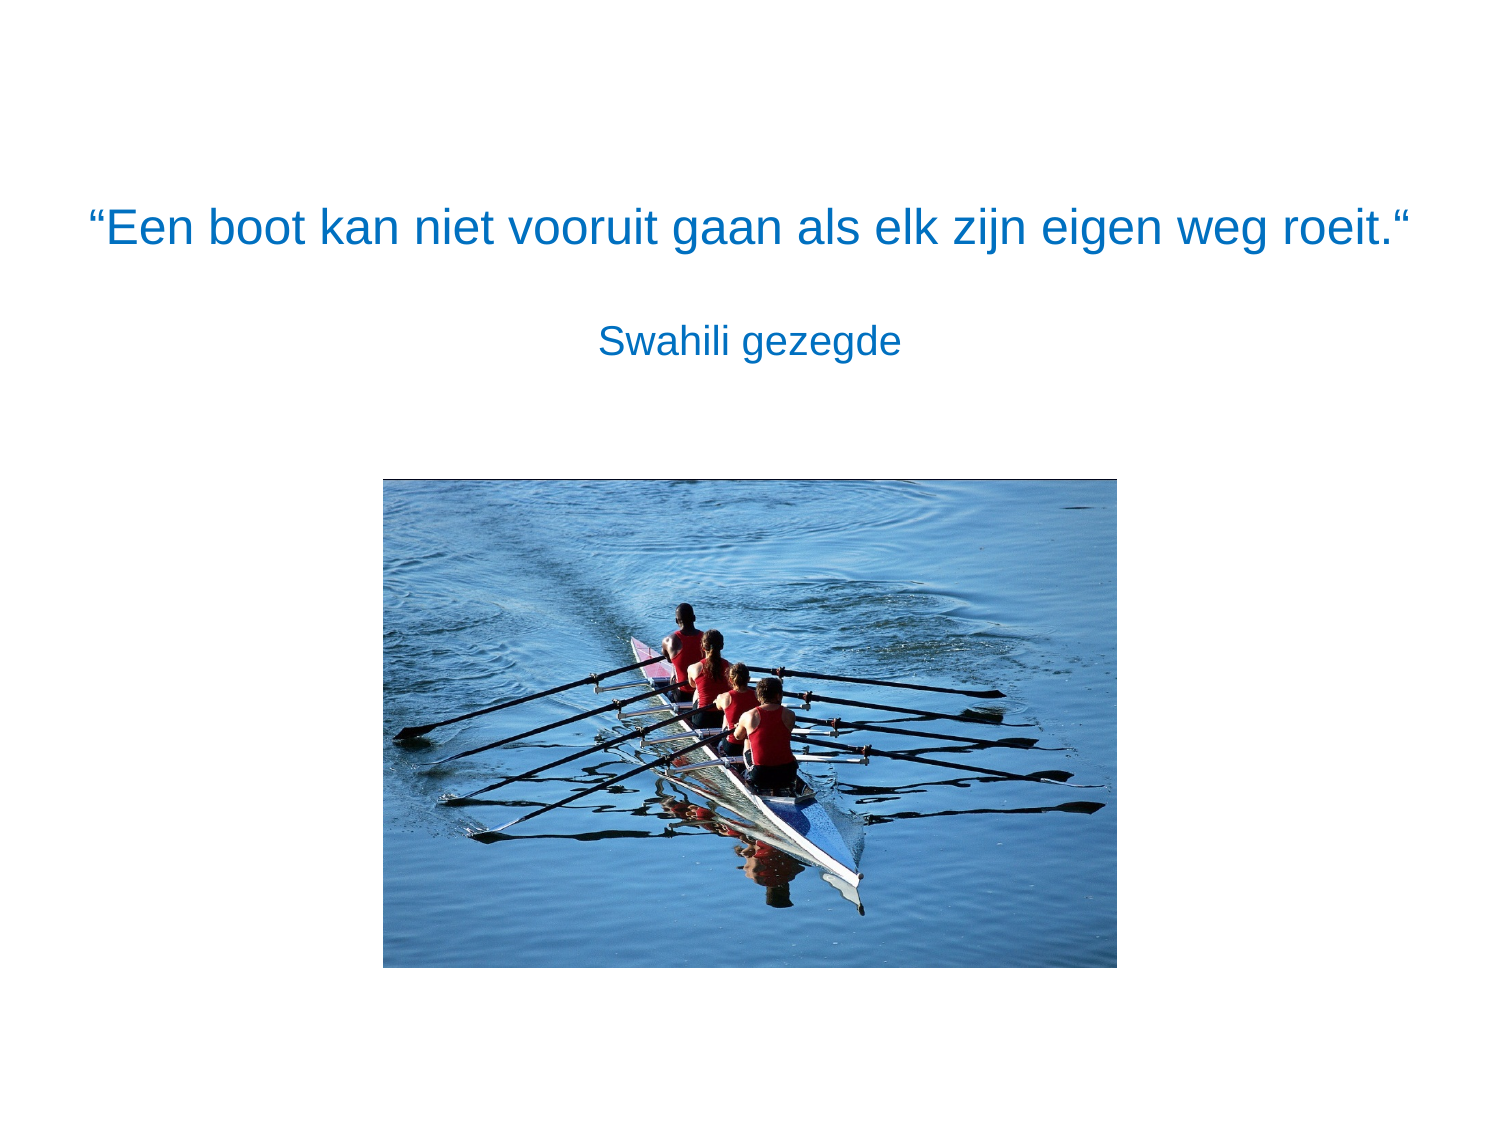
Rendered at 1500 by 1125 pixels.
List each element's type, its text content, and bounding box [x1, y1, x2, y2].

picture [383, 479, 1117, 969]
text_box “Een boot kan niet vooruit gaan als elk zijn eigen weg roeit.“ Swahili gezegde [73, 186, 1427, 372]
